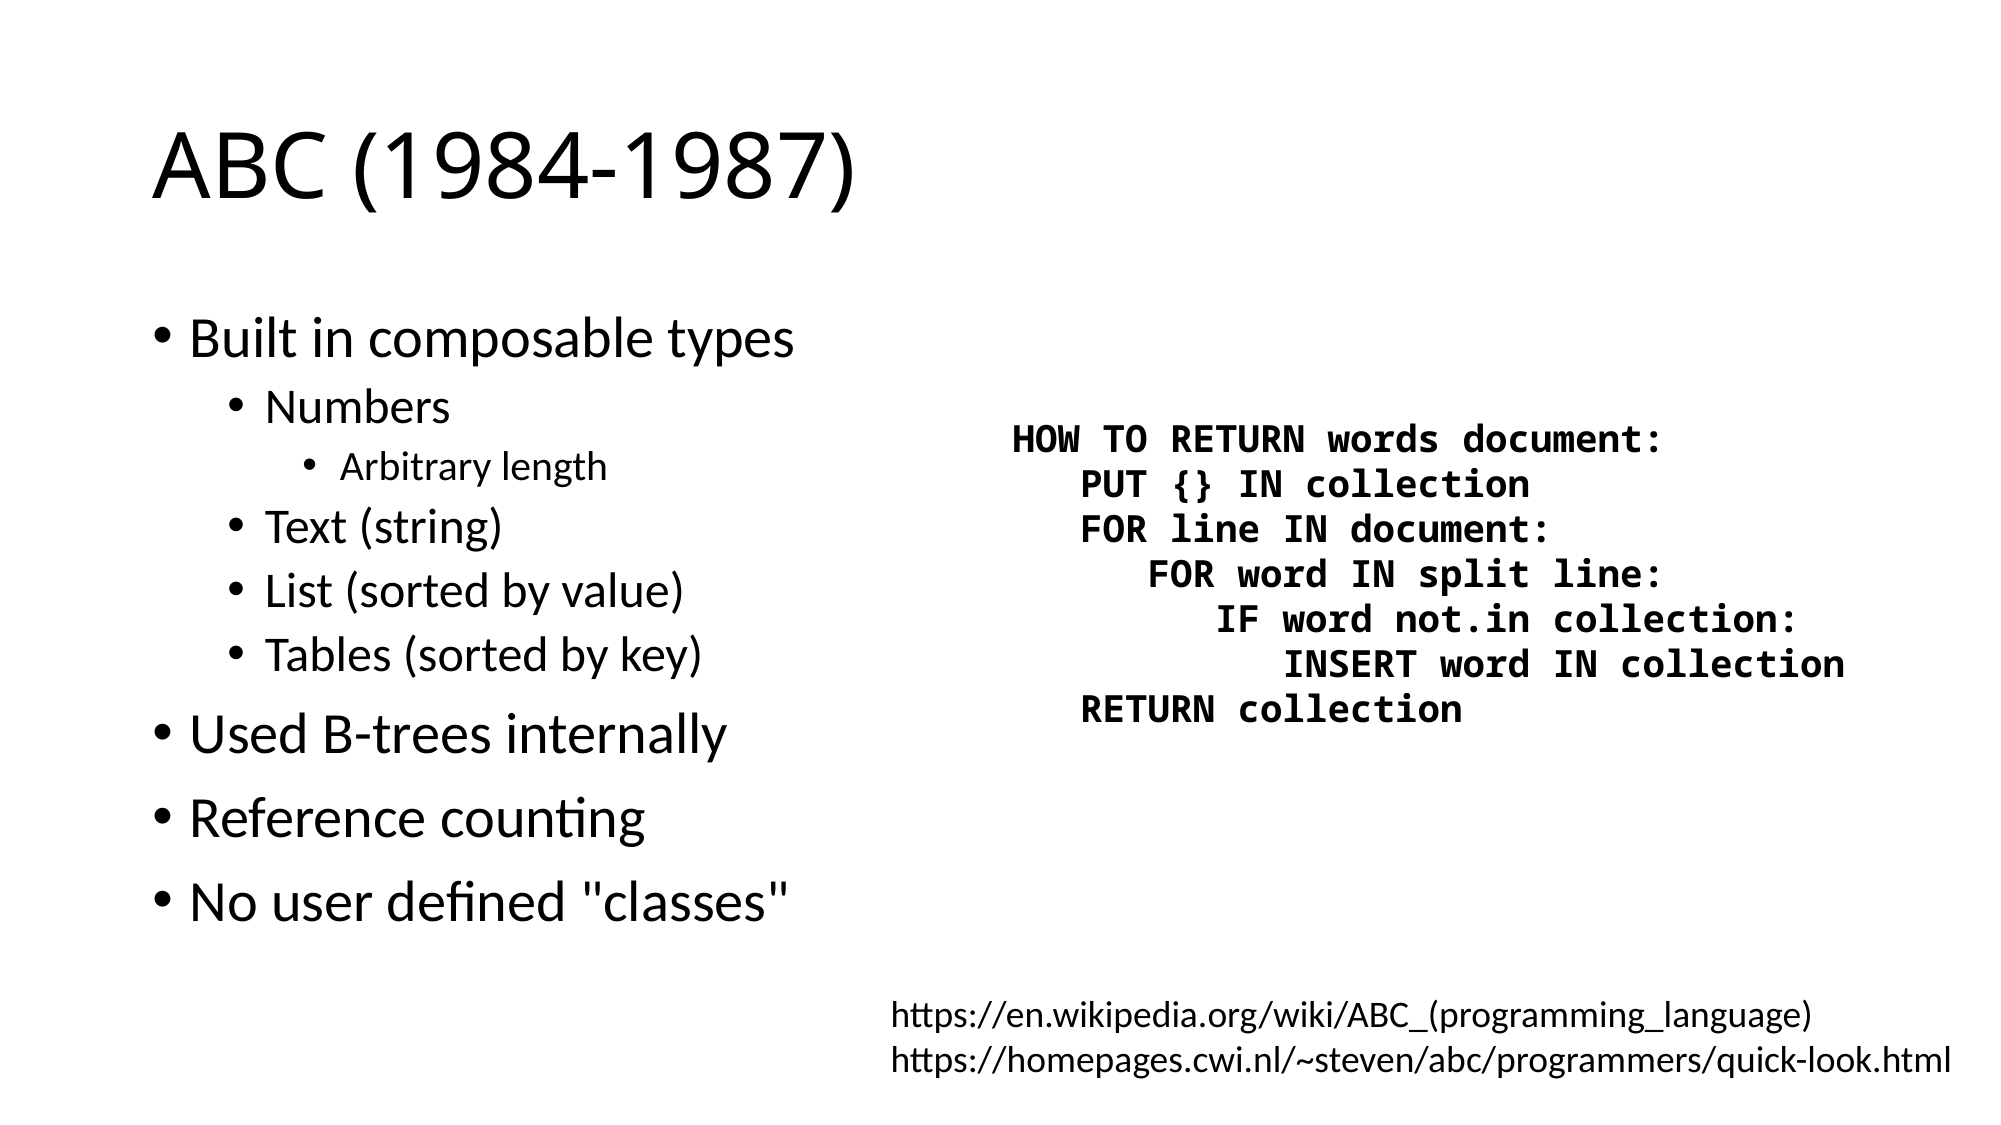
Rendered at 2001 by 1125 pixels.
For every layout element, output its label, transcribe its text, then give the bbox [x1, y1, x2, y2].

text_box HOW TO RETURN words document: PUT {} IN collection FOR line IN document: FOR word IN split line: IF word not.in collection: INSERT word IN collection RETURN collection [997, 407, 1861, 738]
text_box https://en.wikipedia.org/wiki/ABC_(programming_language) https://homepages.cwi.nl/~steven/abc/programmers/quick-look.html [875, 982, 2000, 1088]
title ABC (1984-1987) [137, 59, 1863, 278]
list Built in composable types Numbers Arbitrary length Text (string) List (sorted by value) Tables (sorted by key) Used B-trees internally Reference counting No user defined "classes" [137, 299, 923, 1014]
